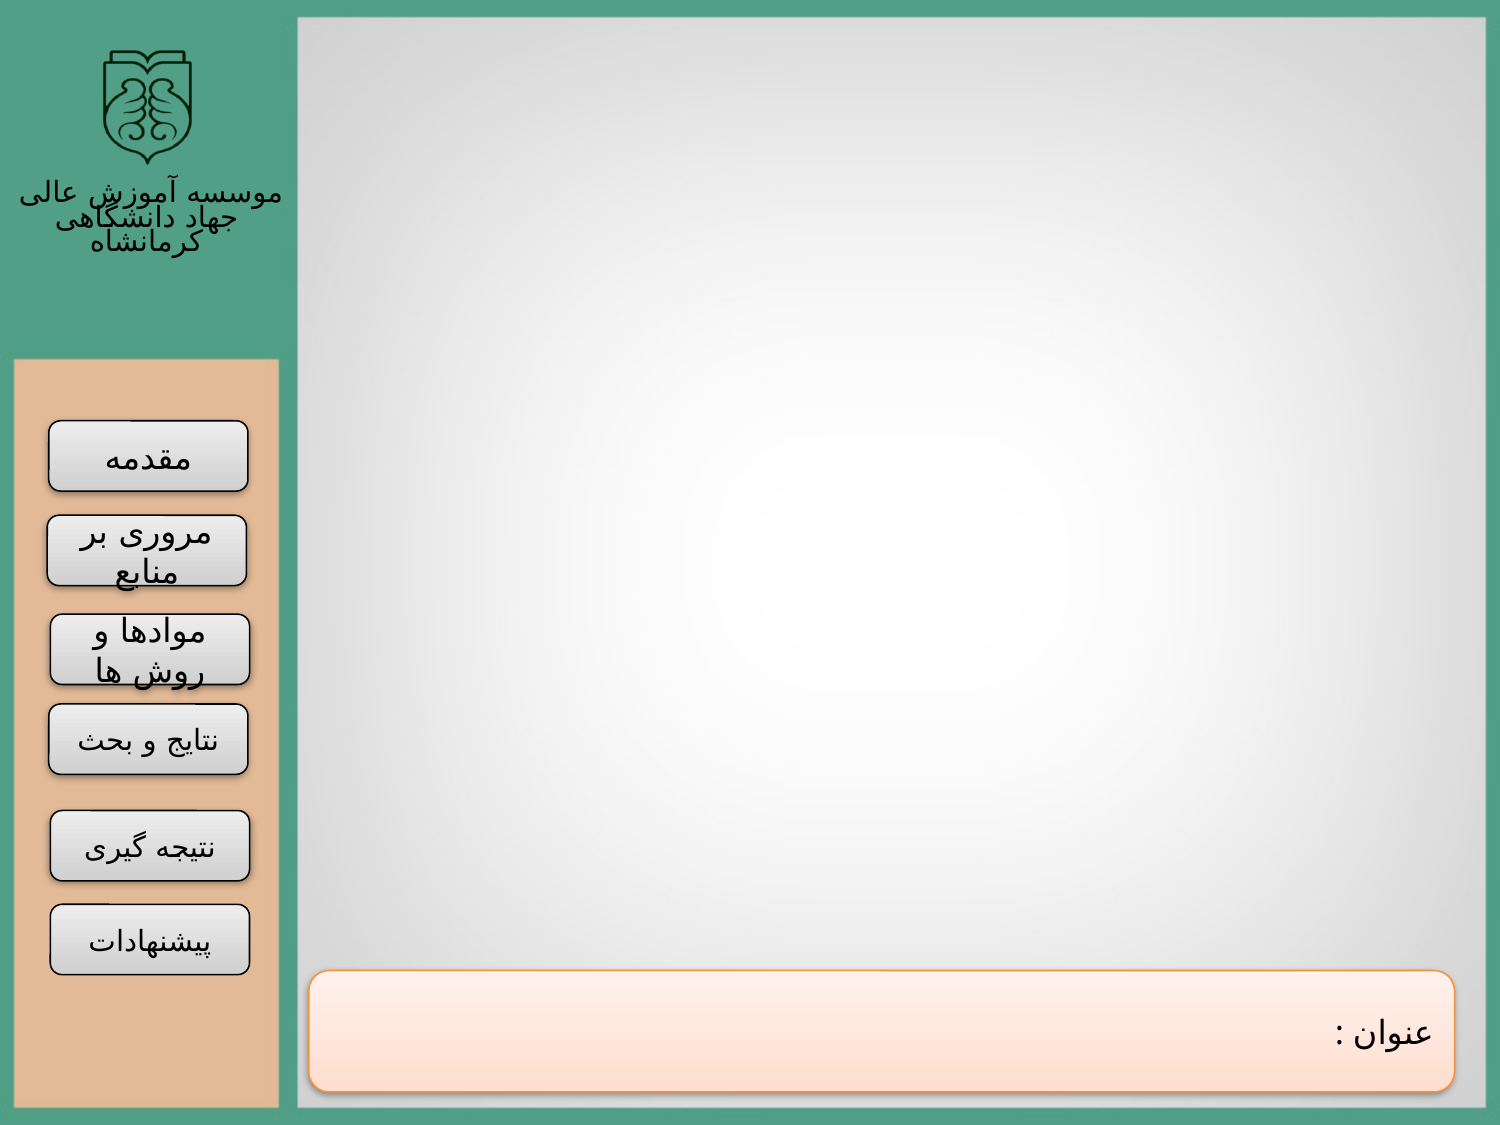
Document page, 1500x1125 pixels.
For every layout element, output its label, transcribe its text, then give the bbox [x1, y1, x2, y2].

picture [0, 0, 1500, 1125]
text_box عنوان : [307, 969, 1456, 1093]
text_box نتیجه گیری [49, 809, 251, 882]
text_box پیشنهادات [49, 903, 251, 976]
text_box مقدمه [47, 419, 249, 492]
text_box موادها و روش ها [49, 613, 251, 686]
text_box نتایج و بحث [47, 703, 249, 776]
text_box موسسه آموزش عالی جهاد دانشگاهی کرمانشاه [0, 175, 309, 310]
text_box مروری بر منابع [46, 514, 248, 587]
